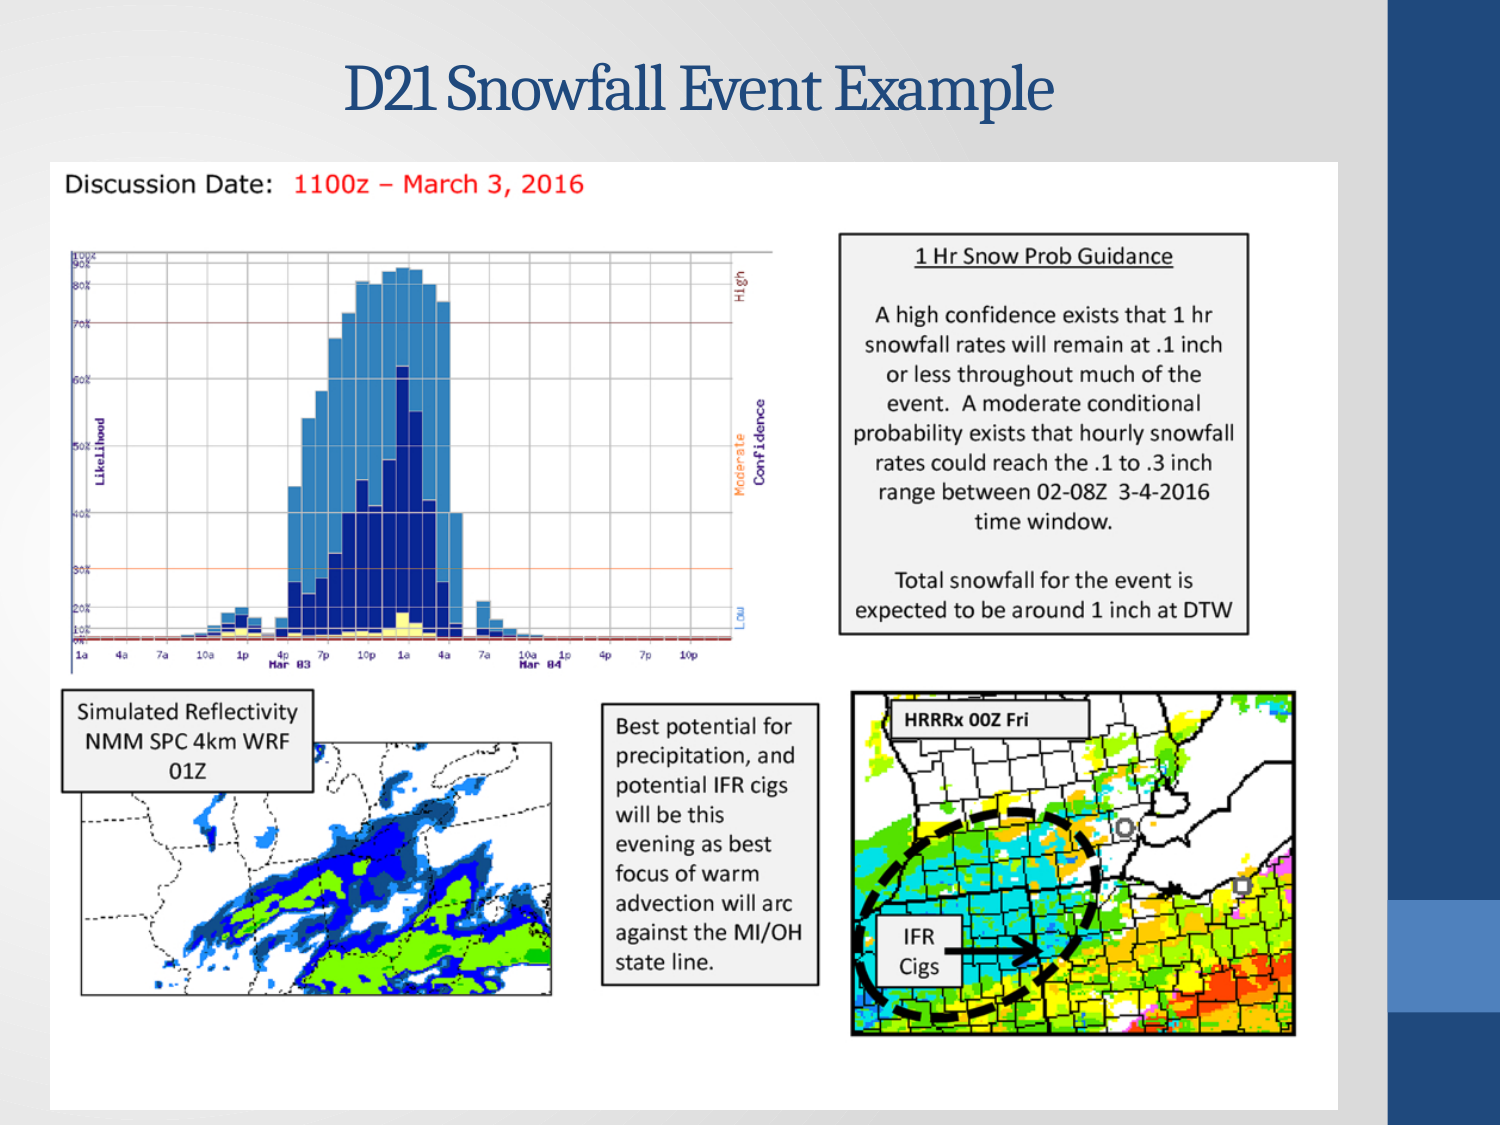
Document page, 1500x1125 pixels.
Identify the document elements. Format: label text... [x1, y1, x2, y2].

title D21 Snowfall Event Example [75, 24, 1325, 143]
picture [49, 161, 1338, 1111]
